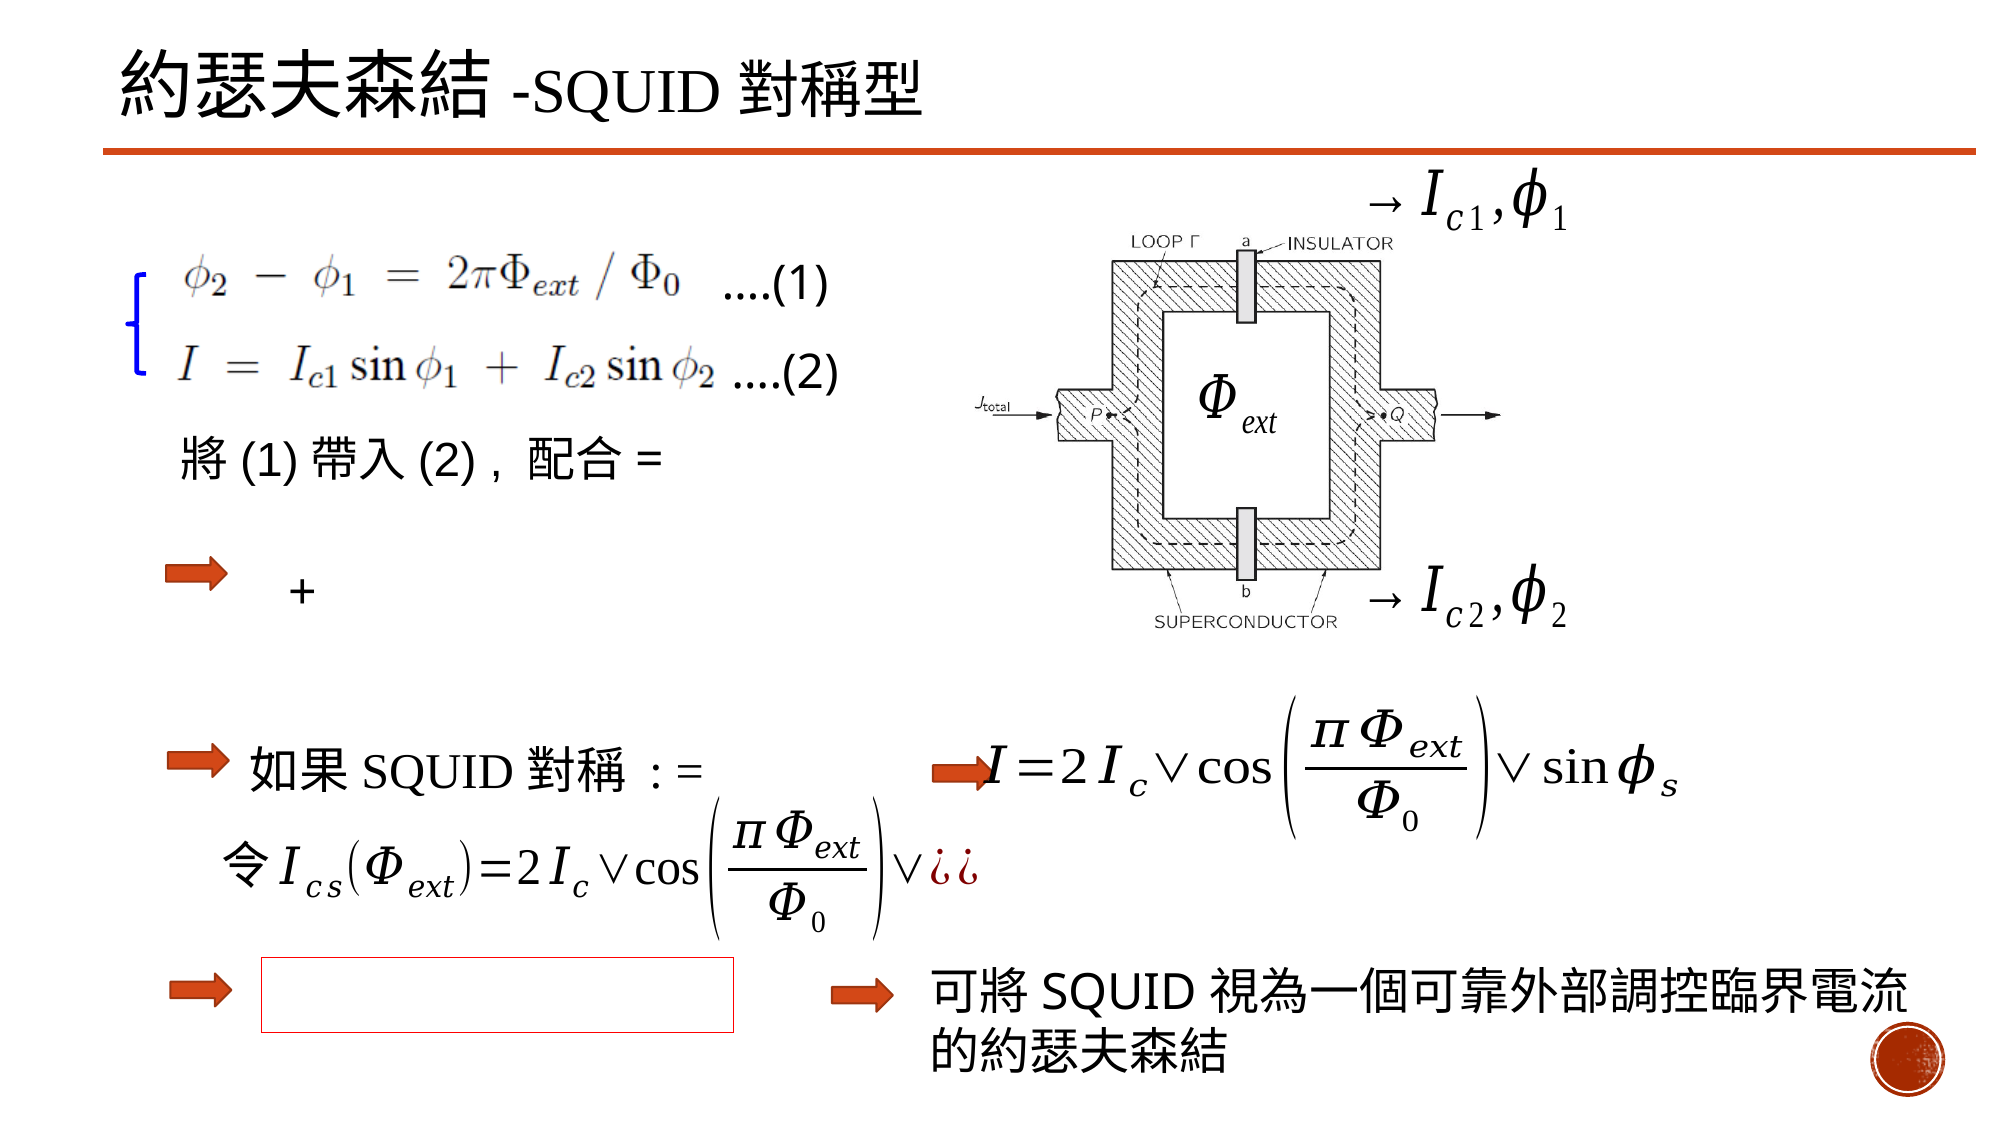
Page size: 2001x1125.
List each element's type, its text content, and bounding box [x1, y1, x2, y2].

text_box [165, 556, 228, 591]
text_box ….(2) [756, 332, 863, 405]
text_box [830, 977, 894, 1013]
text_box [169, 972, 233, 1008]
text_box 約瑟夫森結-SQUID對稱型 [103, 30, 1205, 136]
picture [968, 225, 1508, 642]
picture [167, 229, 755, 419]
text_box 可將SQUID視為一個可靠外部調控臨界電流的約瑟夫森結 [914, 951, 1959, 1087]
text_box [127, 273, 147, 374]
text_box [931, 755, 992, 791]
text_box [166, 743, 230, 778]
text_box ….(1) [708, 244, 853, 317]
